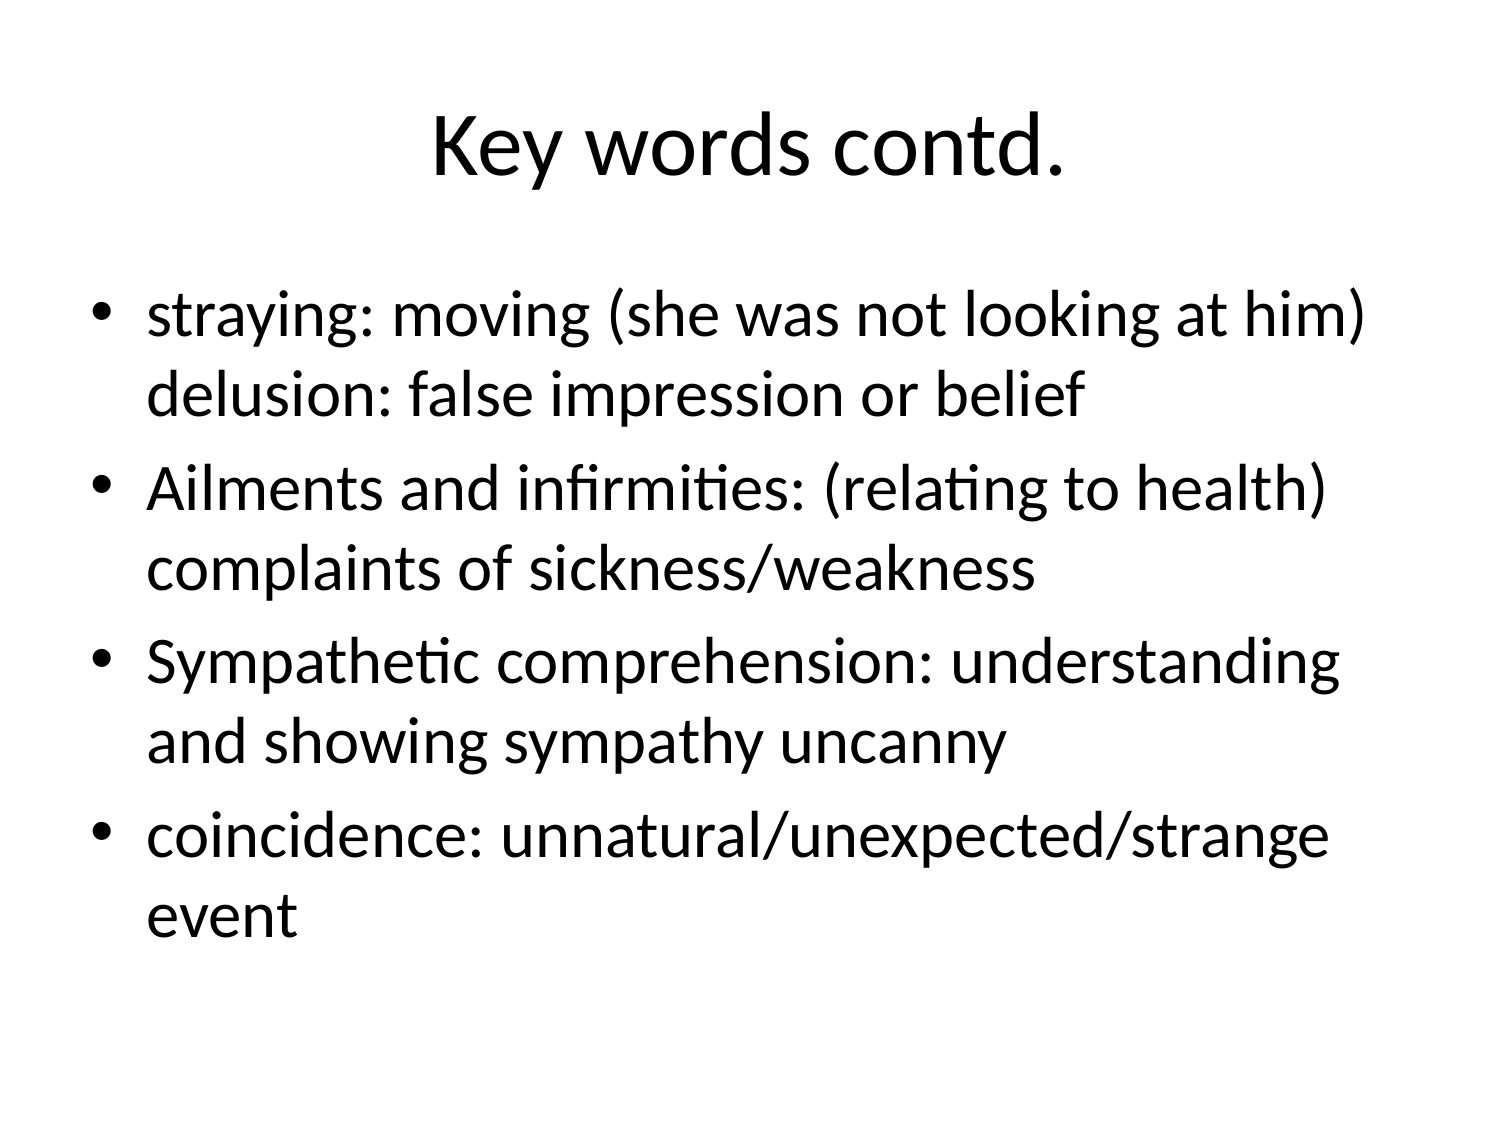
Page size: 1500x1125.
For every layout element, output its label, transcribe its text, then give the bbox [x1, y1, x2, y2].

title Key words contd. [75, 45, 1425, 233]
list straying: moving (she was not looking at him) delusion: false impression or belief Ailments and infirmities: (relating to health) complaints of sickness/weakness Sympathetic comprehension: understanding and showing sympathy uncanny coincidence: unnatural/unexpected/strange event [75, 262, 1425, 1005]
